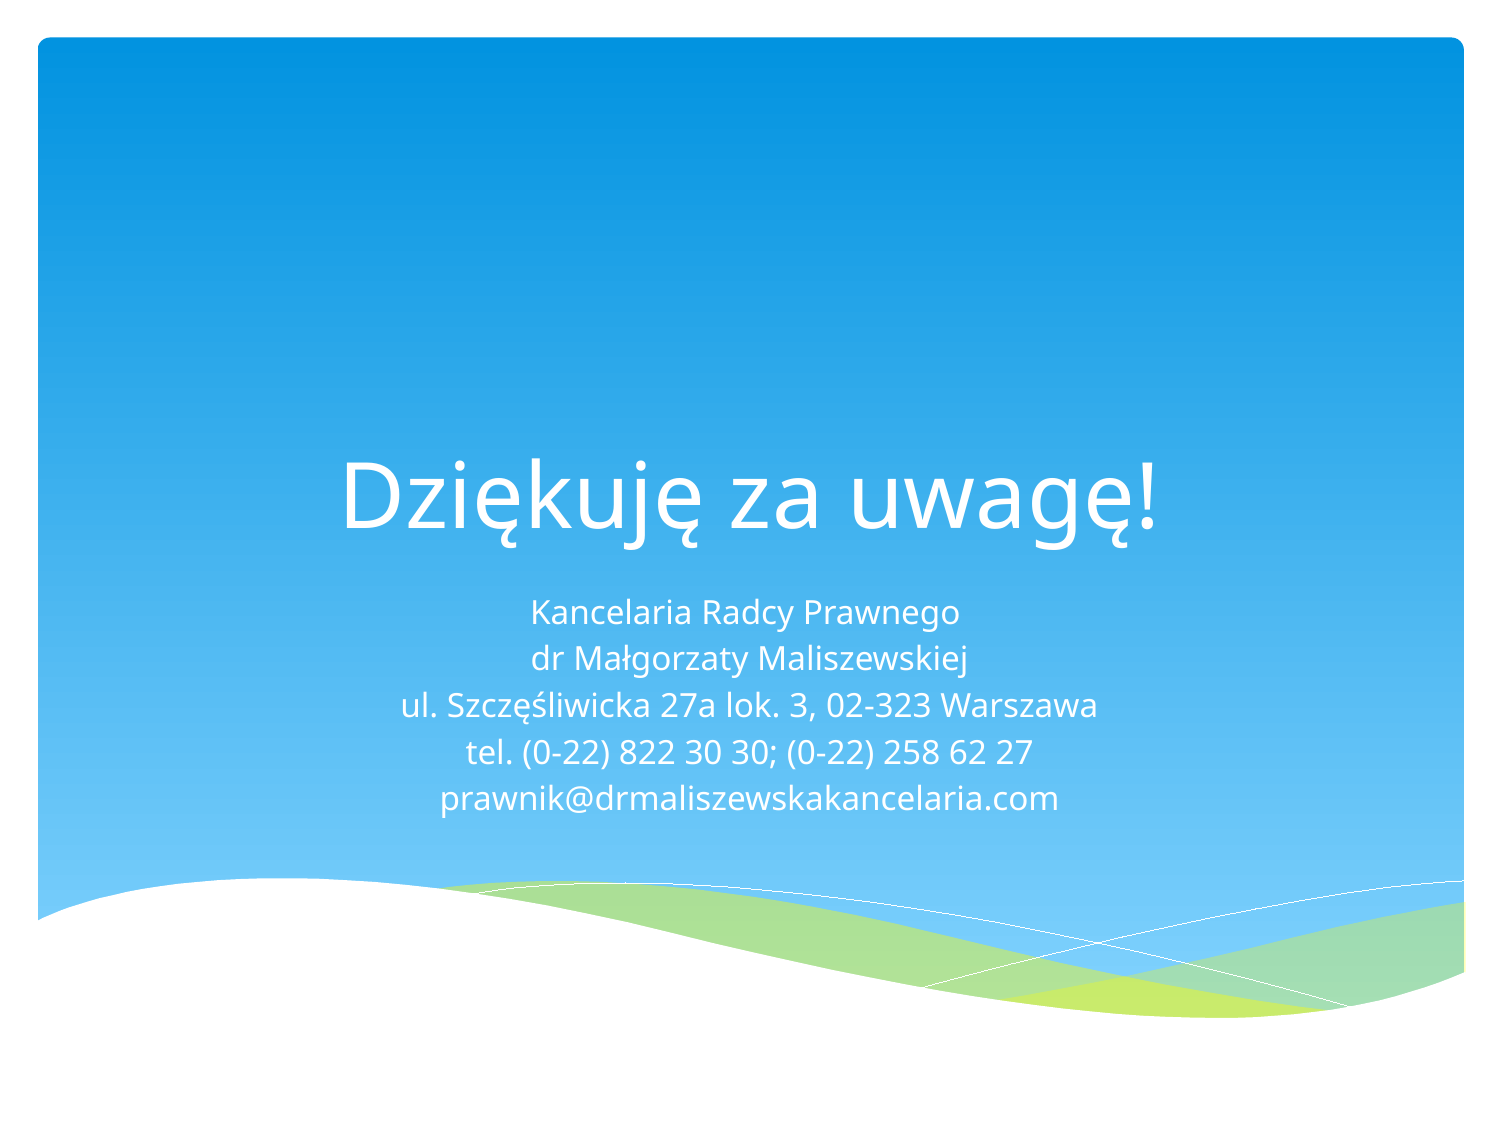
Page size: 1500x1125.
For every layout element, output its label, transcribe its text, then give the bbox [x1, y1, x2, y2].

title Dziękuję za uwagę! [112, 262, 1388, 555]
subtitle Kancelaria Radcy Prawnego dr Małgorzaty Maliszewskiej ul. Szczęśliwicka 27a lok. 3, 02-323 Warszawa tel. (0-22) 822 30 30; (0-22) 258 62 27 prawnik@drmaliszewskakancelaria.com [225, 583, 1275, 825]
